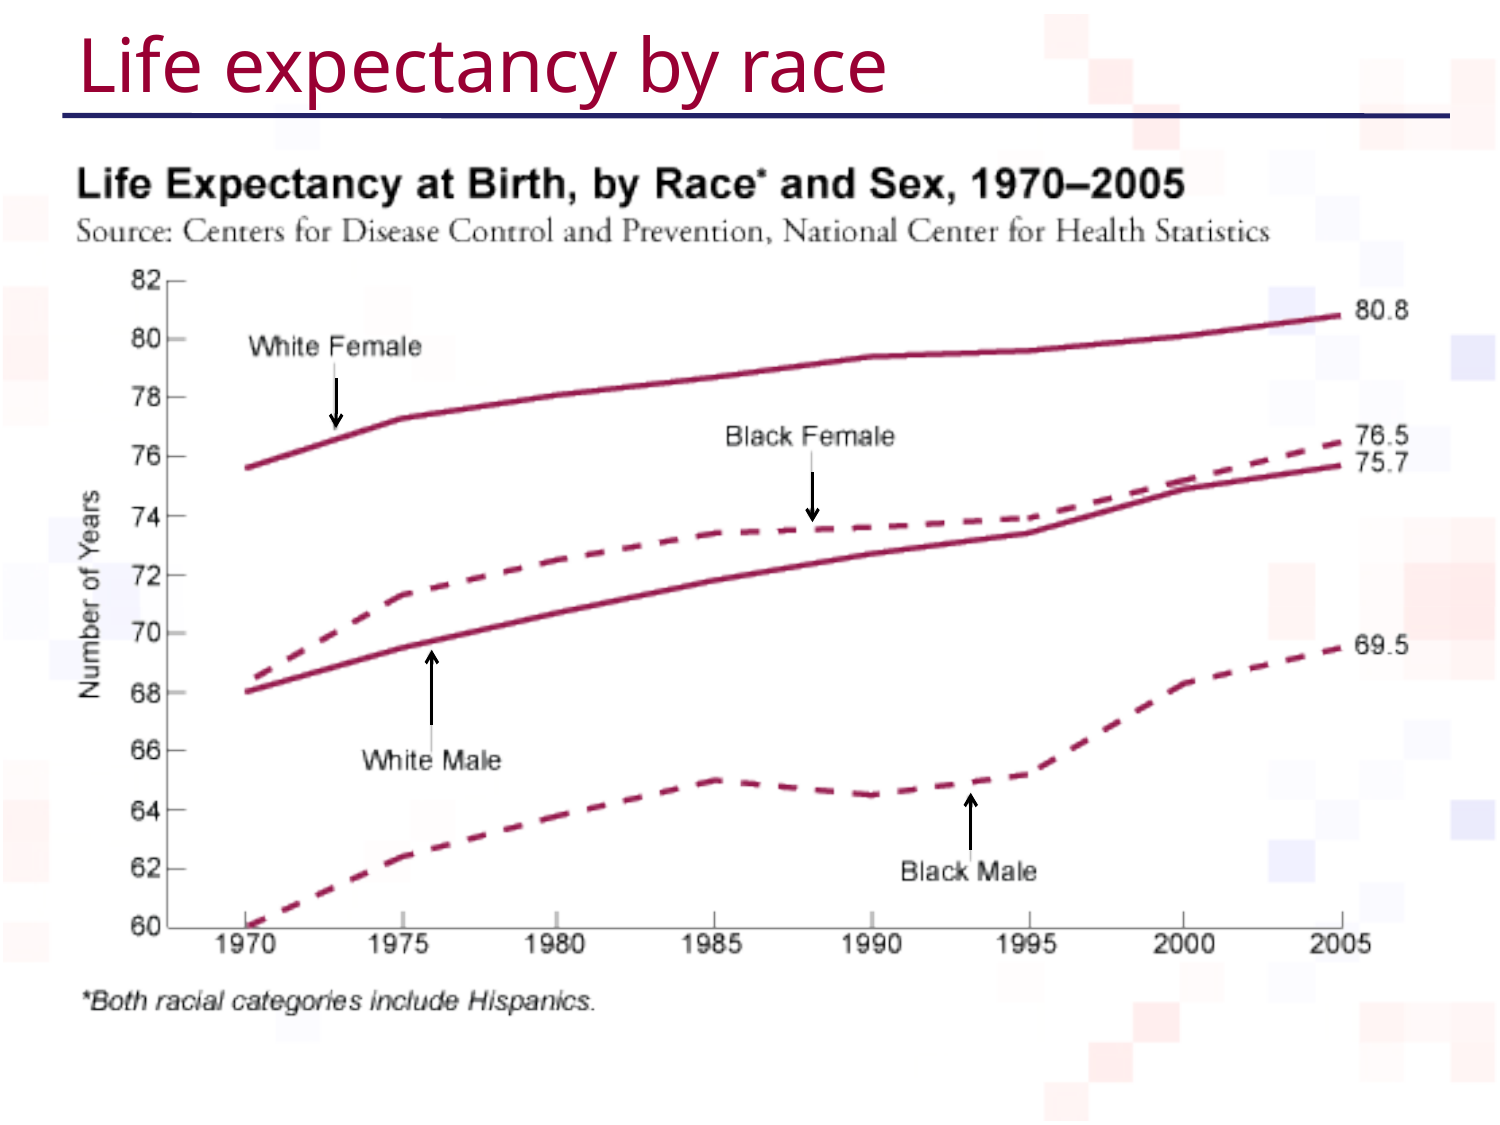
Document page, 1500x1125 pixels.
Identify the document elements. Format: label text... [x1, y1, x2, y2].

title Life expectancy by race [62, 3, 1451, 122]
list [74, 162, 1423, 1026]
